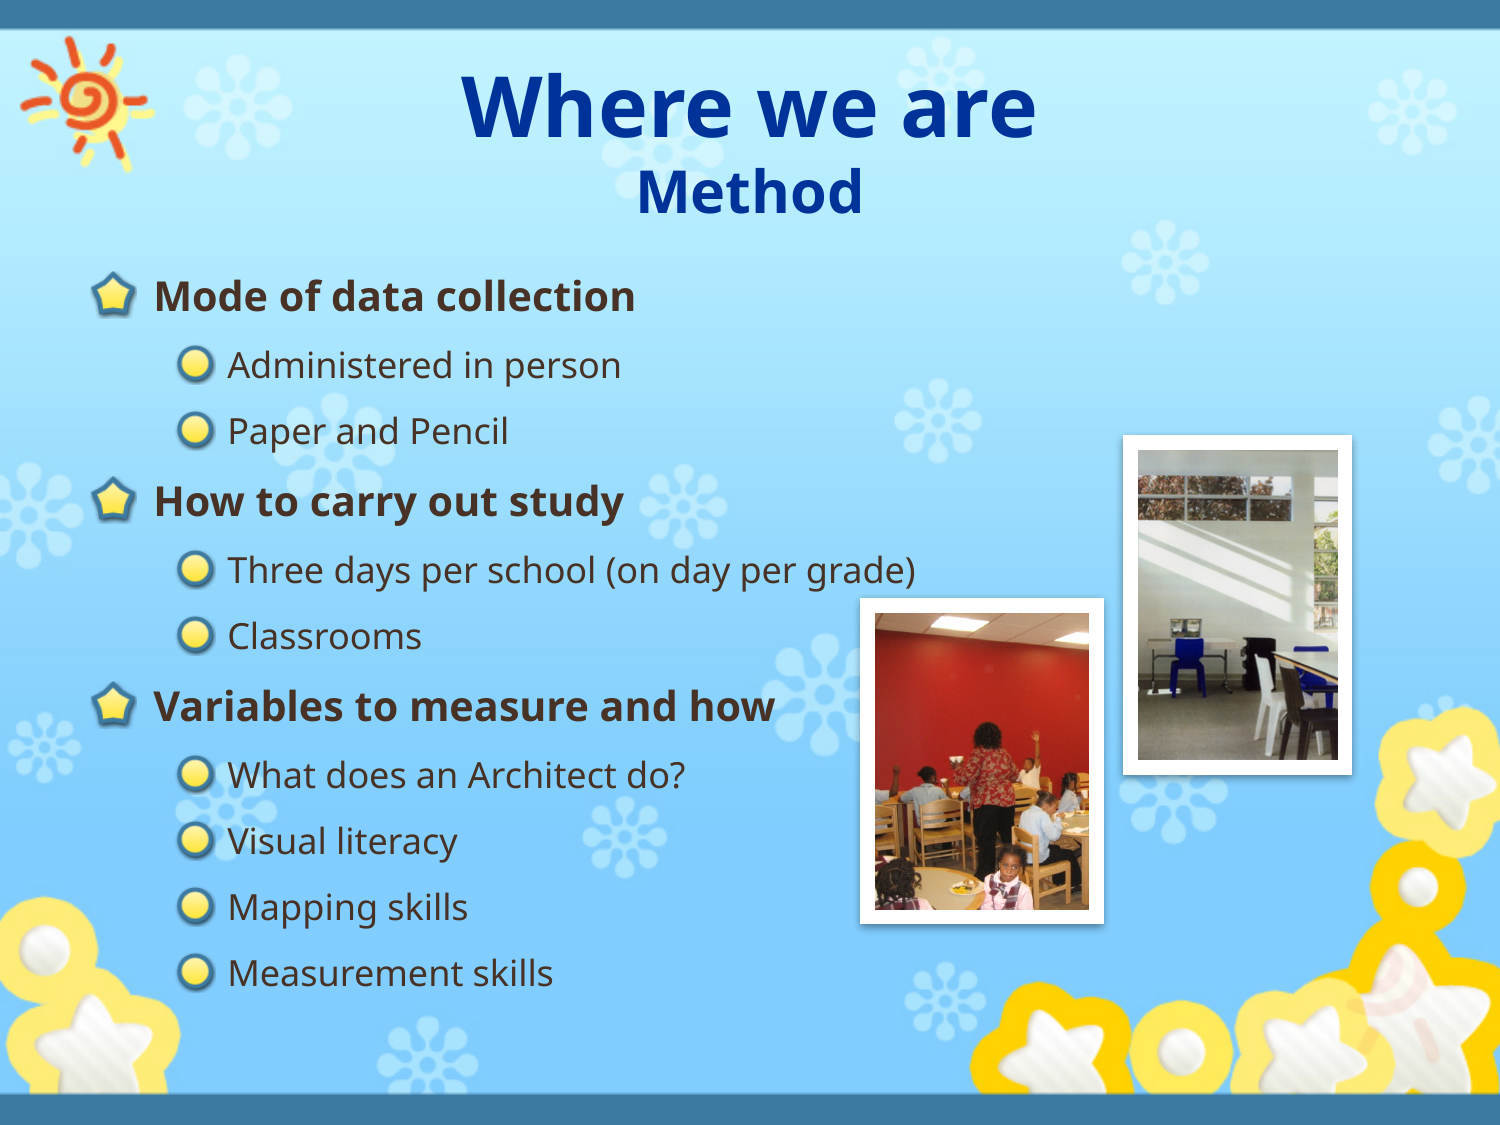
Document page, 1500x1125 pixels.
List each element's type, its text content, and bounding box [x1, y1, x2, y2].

title Where we are Method [75, 45, 1425, 233]
list Mode of data collection Administered in person Paper and Pencil How to carry out study Three days per school (on day per grade) Classrooms Variables to measure and how What does an Architect do? Visual literacy Mapping skills Measurement skills [75, 262, 1425, 1005]
picture [0, 0, 1500, 1125]
